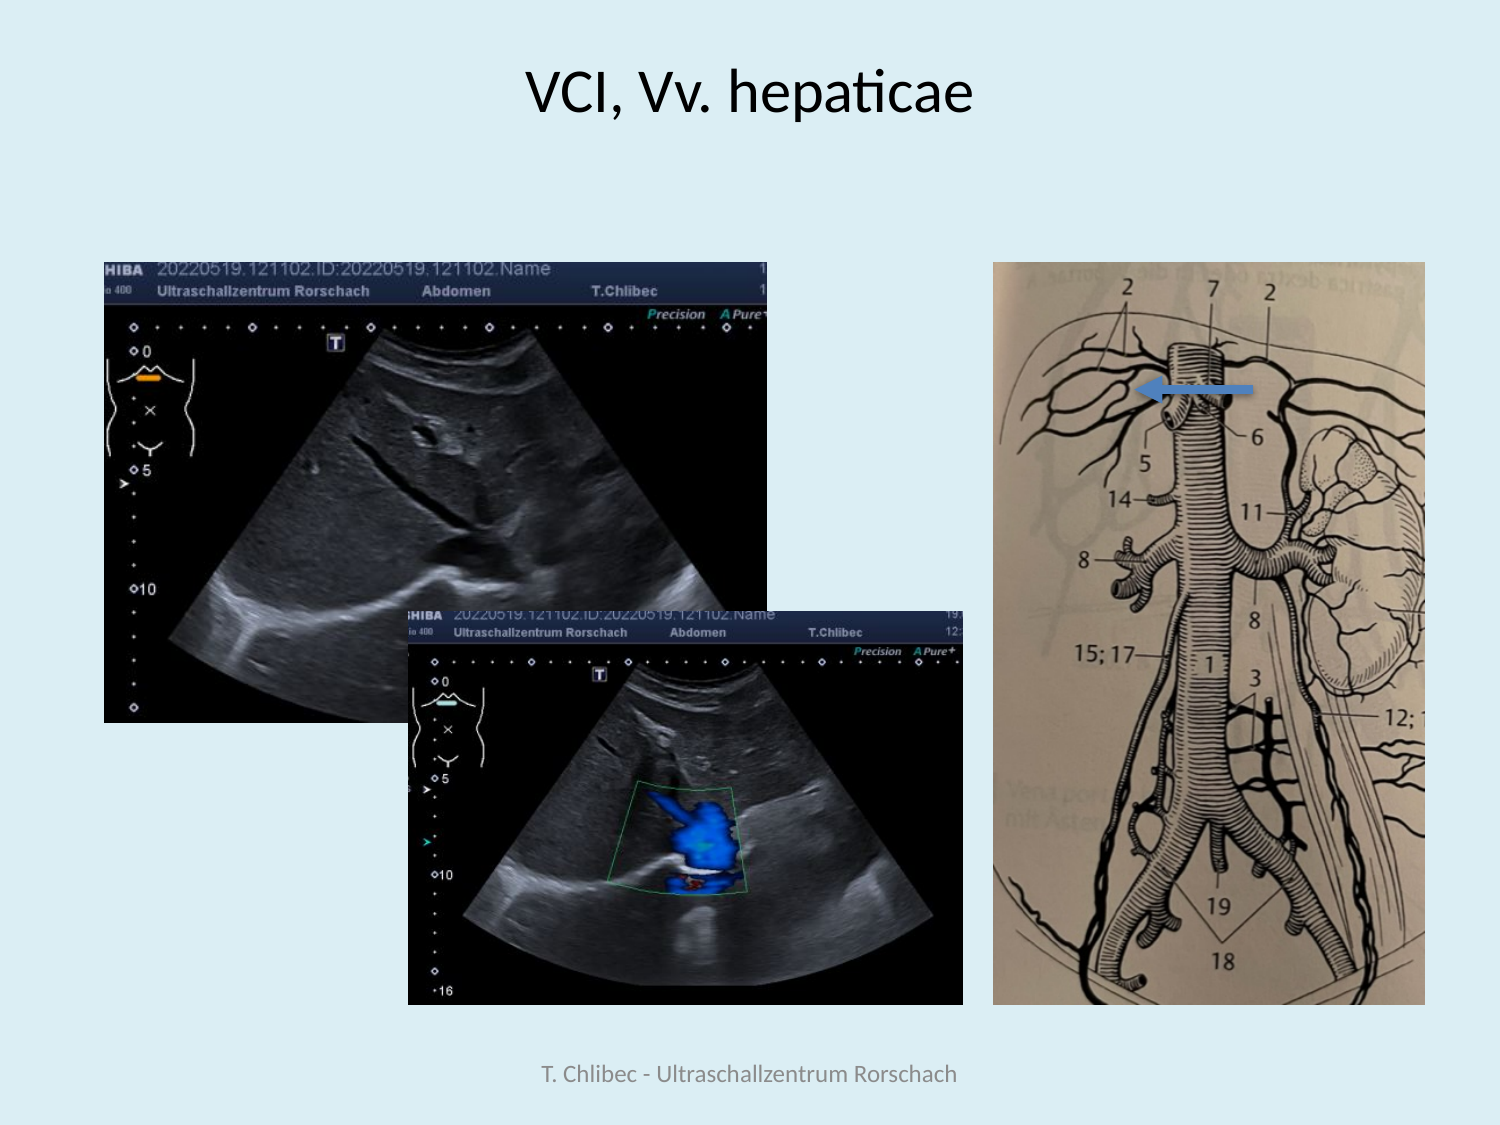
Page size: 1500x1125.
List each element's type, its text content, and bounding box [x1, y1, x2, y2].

title VCI, Vv. hepaticae [75, 45, 1425, 130]
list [103, 262, 767, 723]
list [993, 262, 1426, 1006]
footer T. Chlibec - Ultraschallzentrum Rorschach [512, 1042, 988, 1103]
picture [408, 611, 963, 1006]
